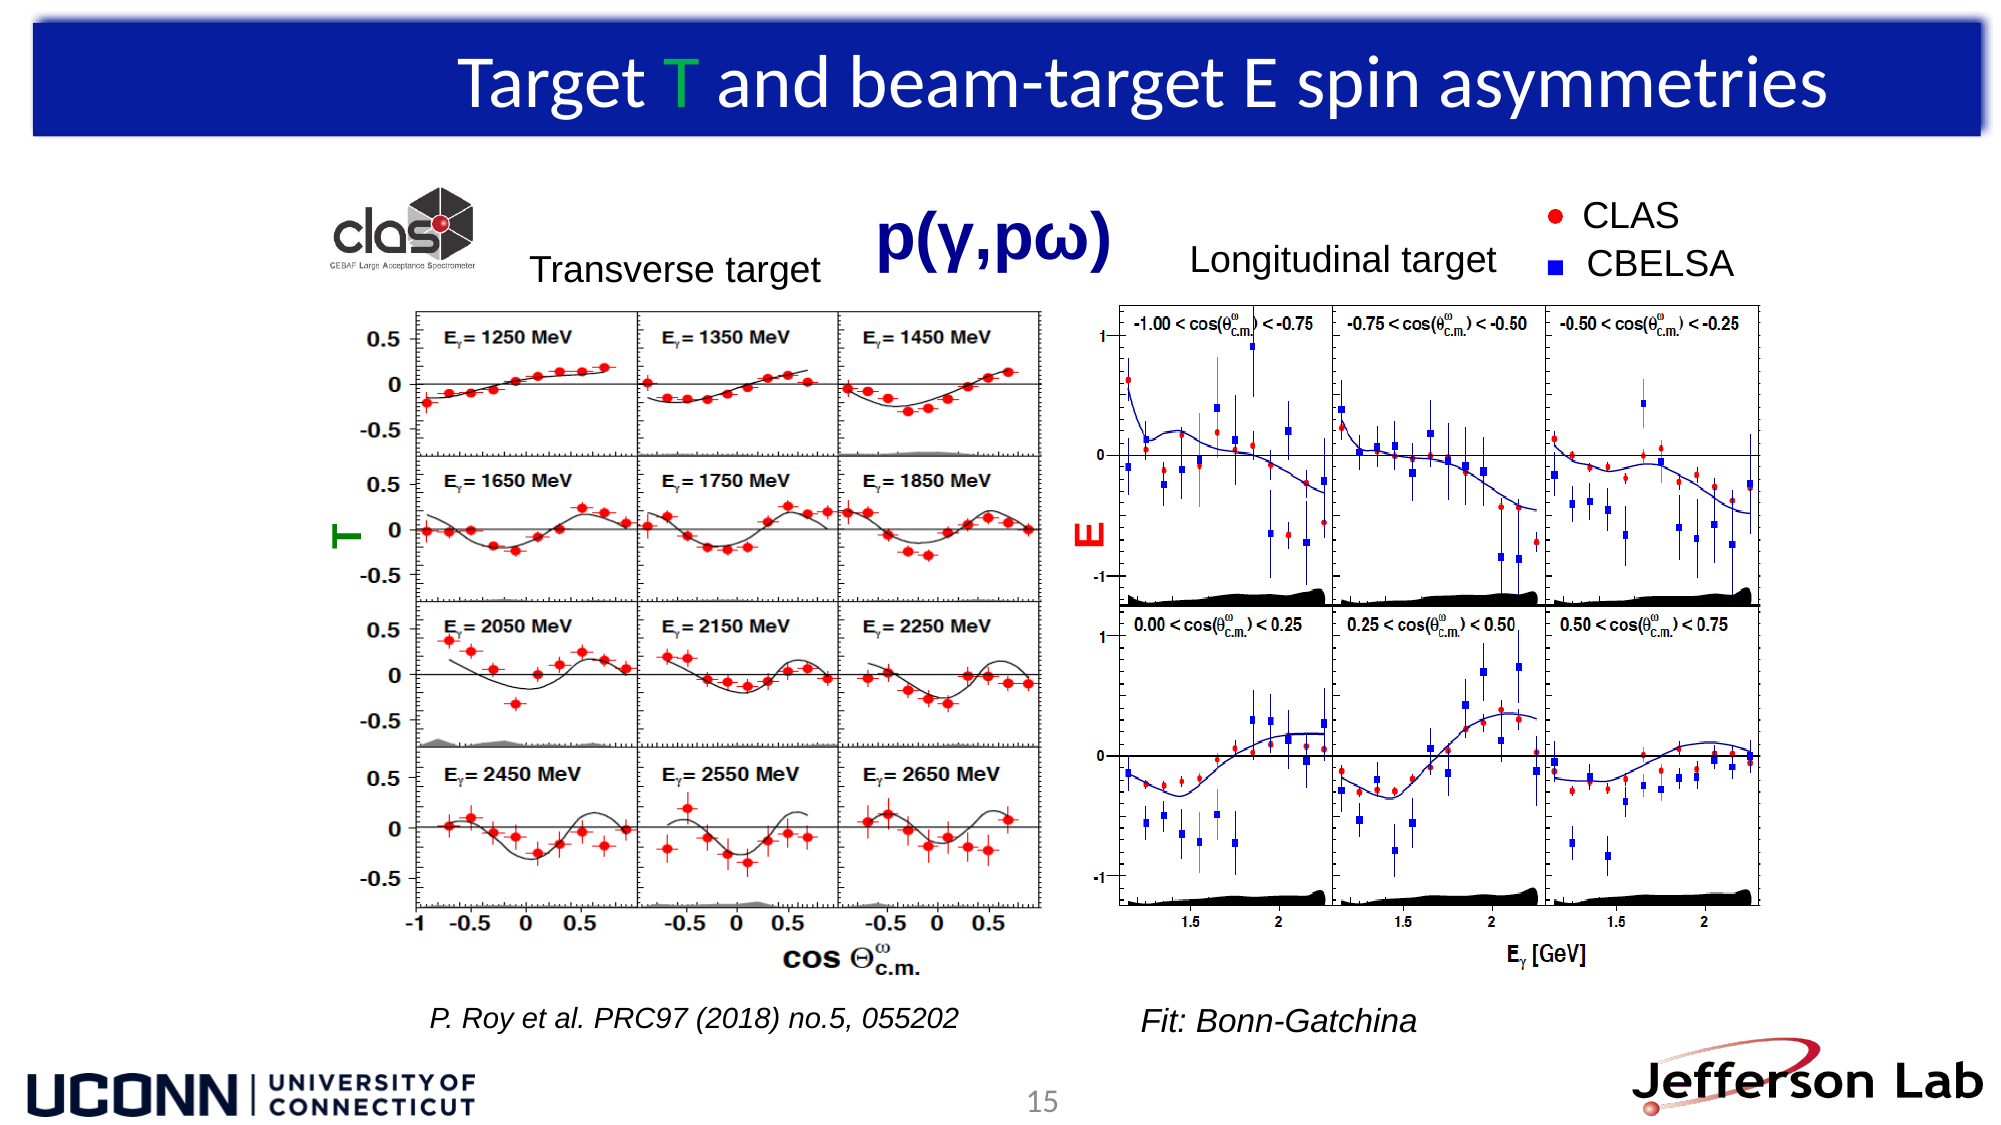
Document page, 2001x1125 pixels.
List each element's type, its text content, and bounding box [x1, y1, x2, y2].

text_box Target T and beam-target E spin asymmetries [443, 24, 1845, 130]
text_box P. Roy et al. PRC97 (2018) no.5, 055202 [414, 992, 976, 1042]
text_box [1547, 182, 1751, 292]
picture [360, 290, 1042, 981]
text_box Fit: Bonn-Gatchina [1125, 992, 1434, 1047]
picture [1087, 281, 1761, 981]
picture [1609, 1025, 2000, 1125]
text_box E [1054, 475, 1082, 565]
text_box Transverse target [514, 237, 837, 288]
text_box T [311, 508, 355, 564]
text_box p(γ,pω) [860, 185, 1128, 281]
picture [27, 1073, 475, 1117]
picture [28, 0, 1994, 279]
slide_number 15 [812, 1079, 1273, 1120]
text_box Longitudinal target [1174, 227, 1512, 280]
